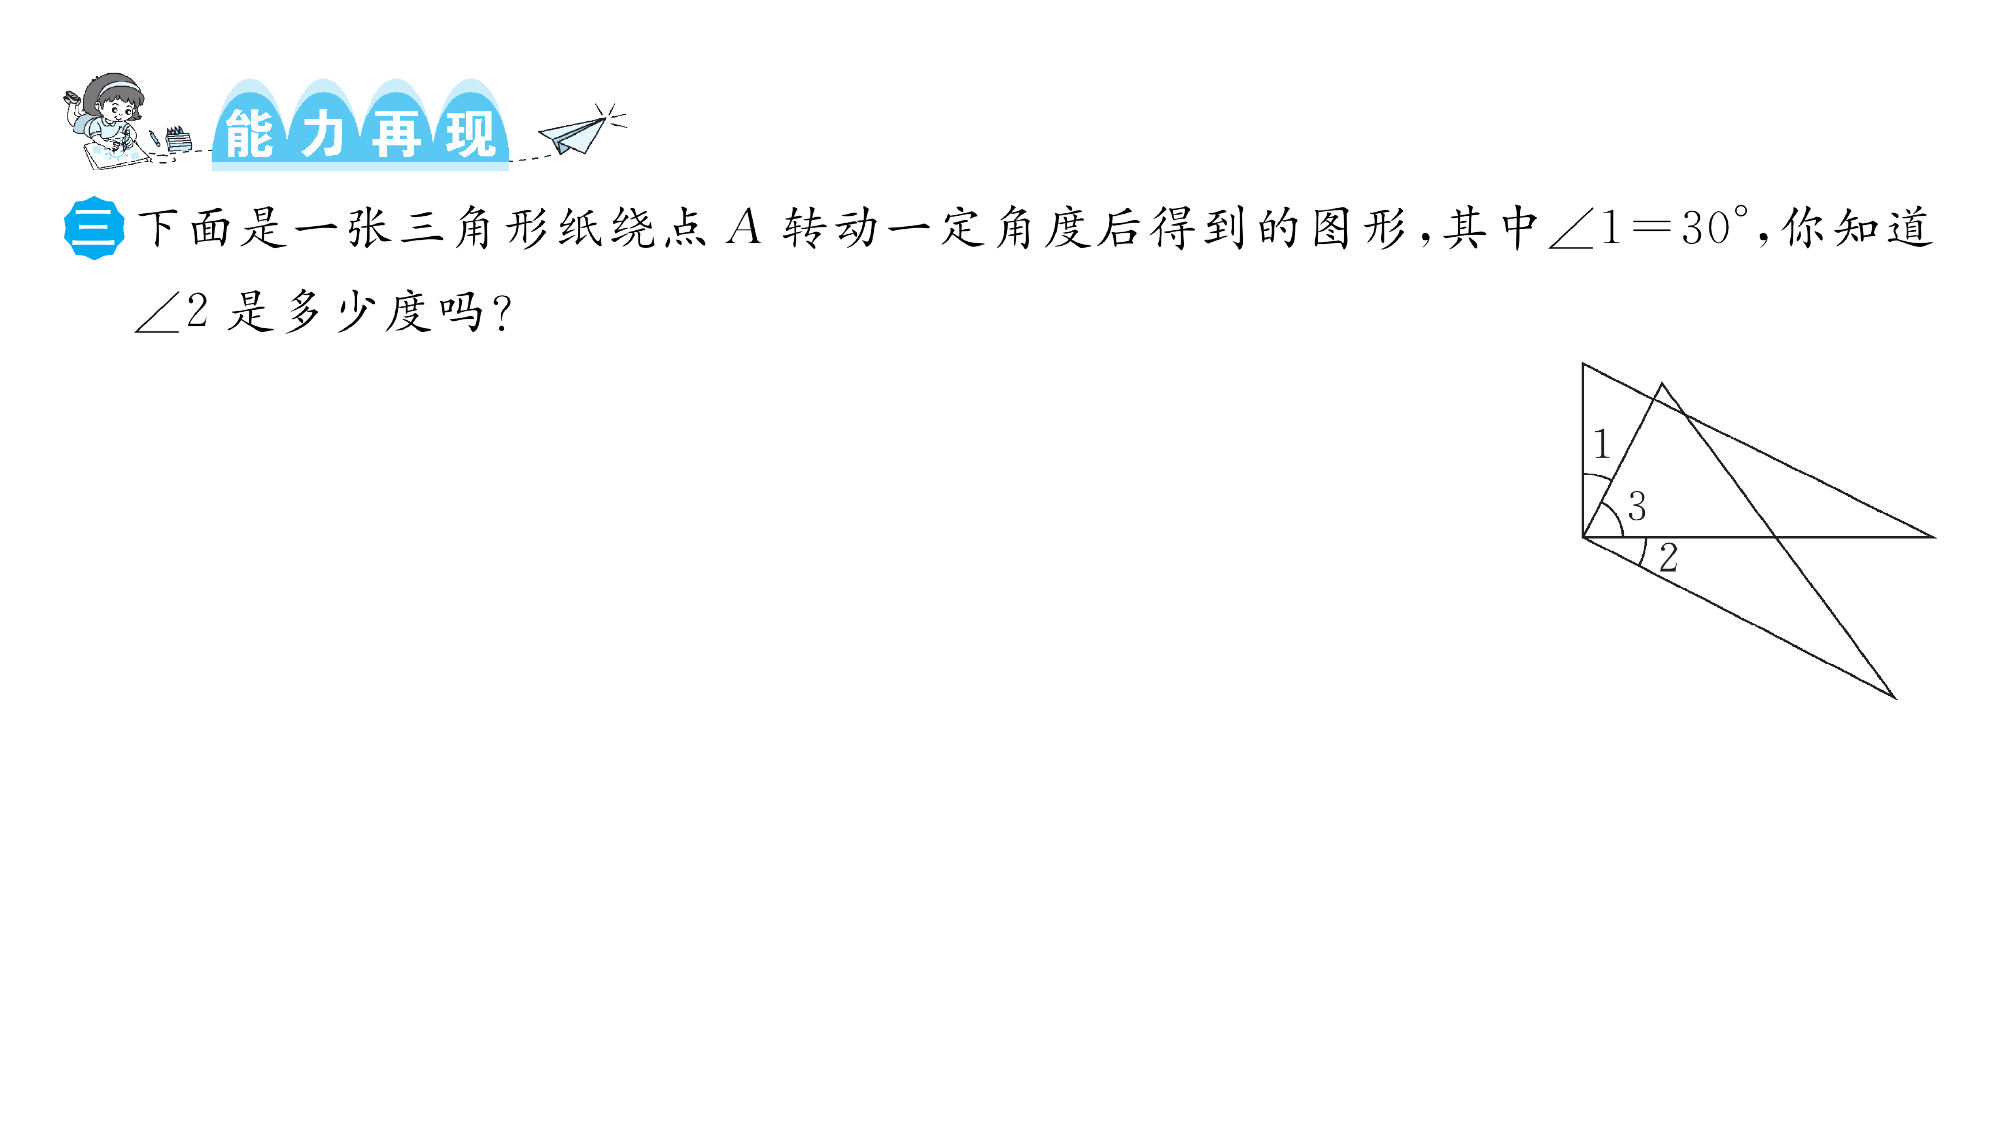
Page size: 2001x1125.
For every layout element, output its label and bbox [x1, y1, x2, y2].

picture [58, 58, 1949, 707]
